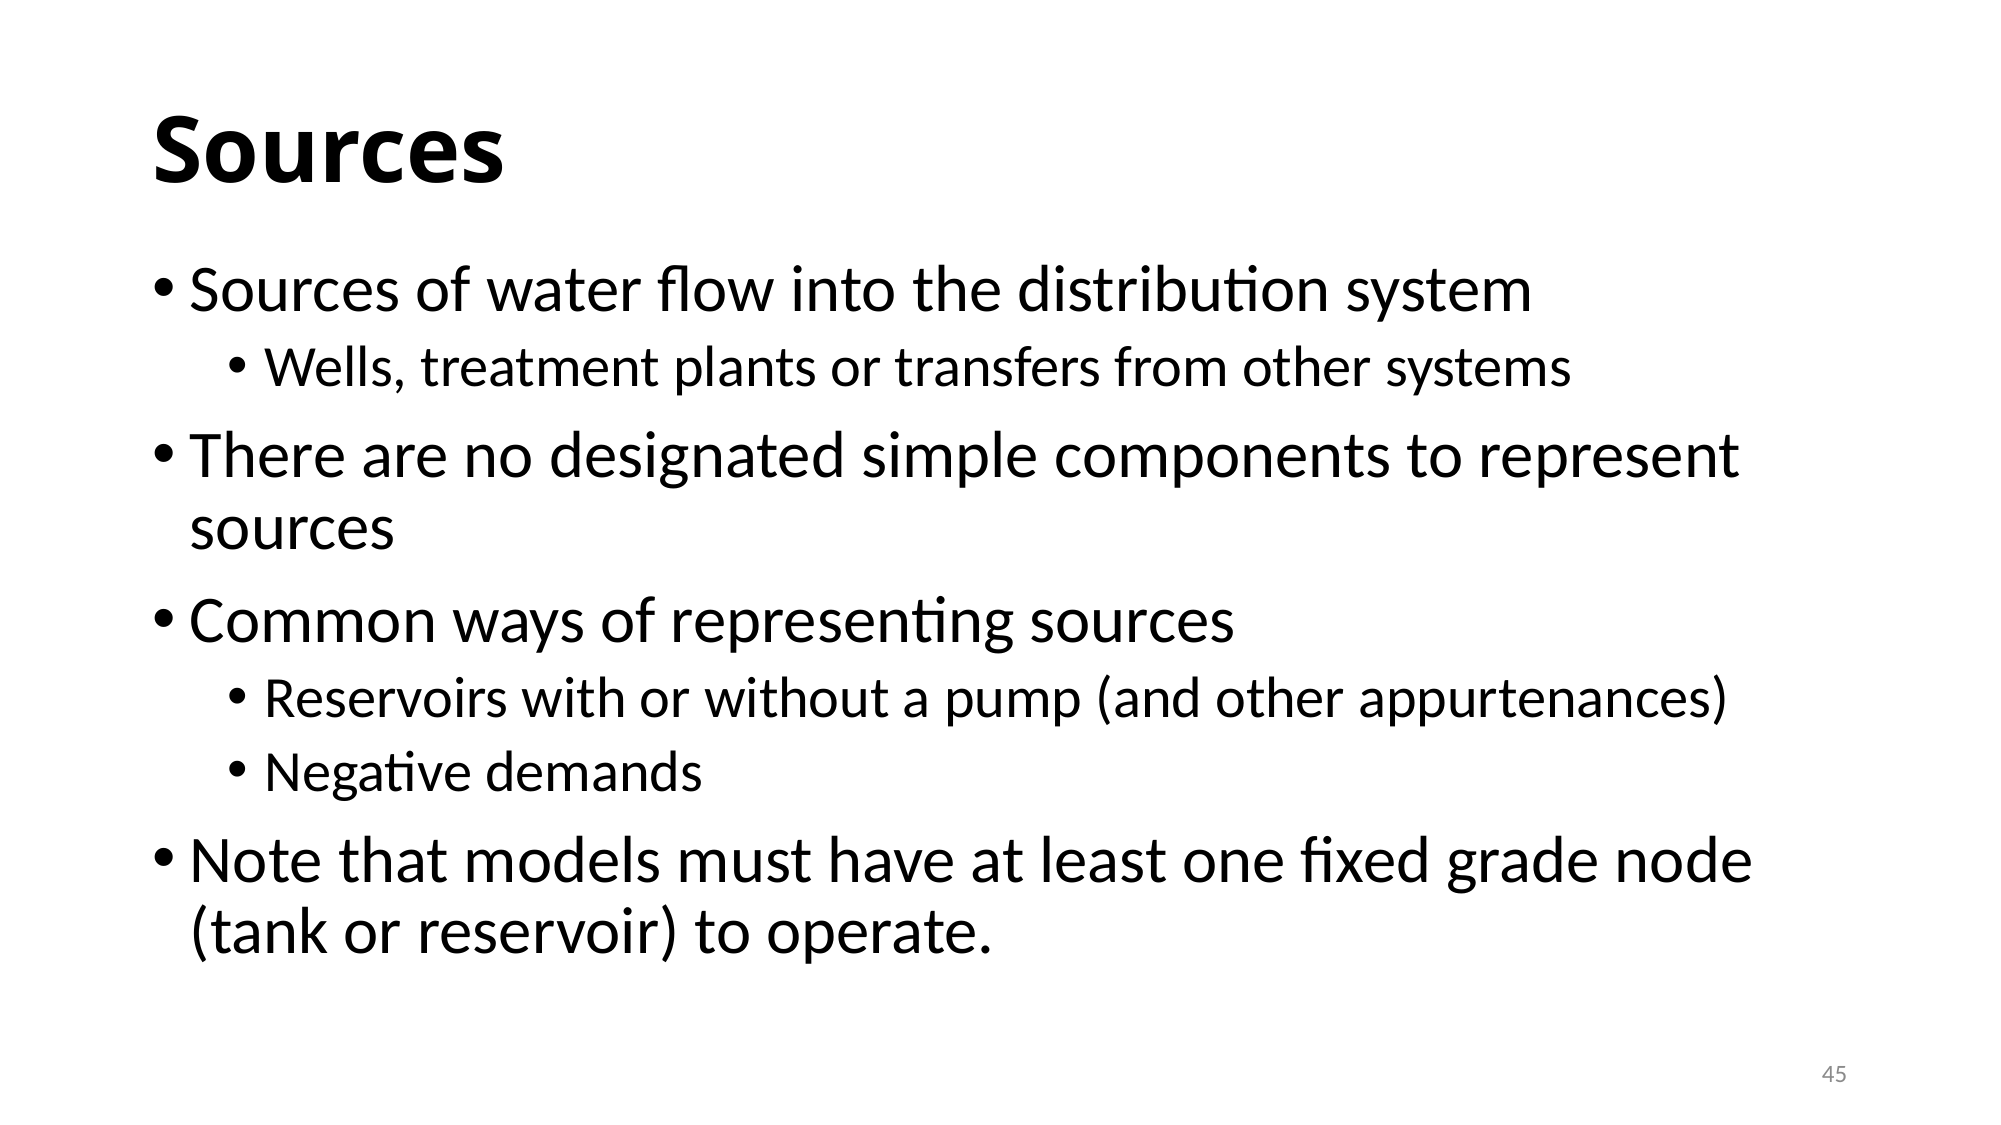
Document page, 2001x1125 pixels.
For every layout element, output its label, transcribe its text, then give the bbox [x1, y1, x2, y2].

list Sources of water flow into the distribution system Wells, treatment plants or transfers from other systems There are no designated simple components to represent sources Common ways of representing sources Reservoirs with or without a pump (and other appurtenances) Negative demands Note that models must have at least one fixed grade node (tank or reservoir) to operate. [137, 246, 1863, 981]
title Sources [137, 59, 1863, 246]
slide_number 45 [1412, 1042, 1863, 1103]
